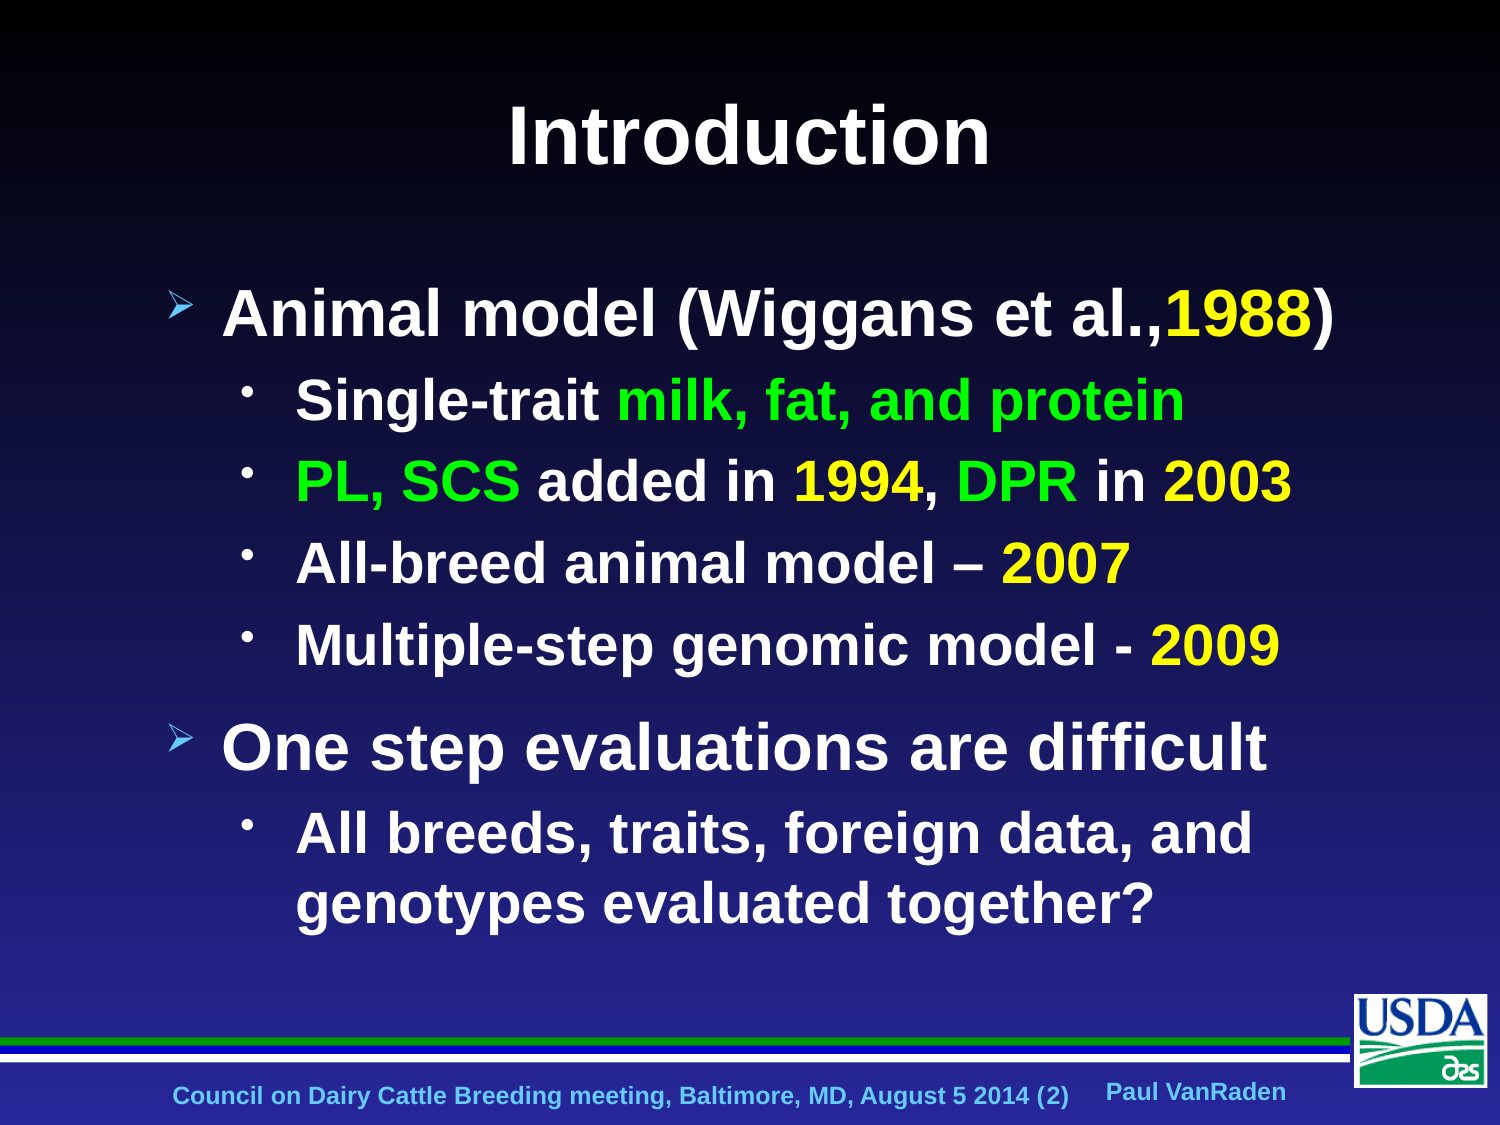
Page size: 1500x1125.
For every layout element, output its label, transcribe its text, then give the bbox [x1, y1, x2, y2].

title Introduction [37, 37, 1463, 226]
list Animal model (Wiggans et al.,1988) Single-trait milk, fat, and protein PL, SCS added in 1994, DPR in 2003 All-breed animal model – 2007 Multiple-step genomic model - 2009 One step evaluations are difficult All breeds, traits, foreign data, and genotypes evaluated together? [149, 262, 1376, 938]
picture [1354, 994, 1488, 1088]
